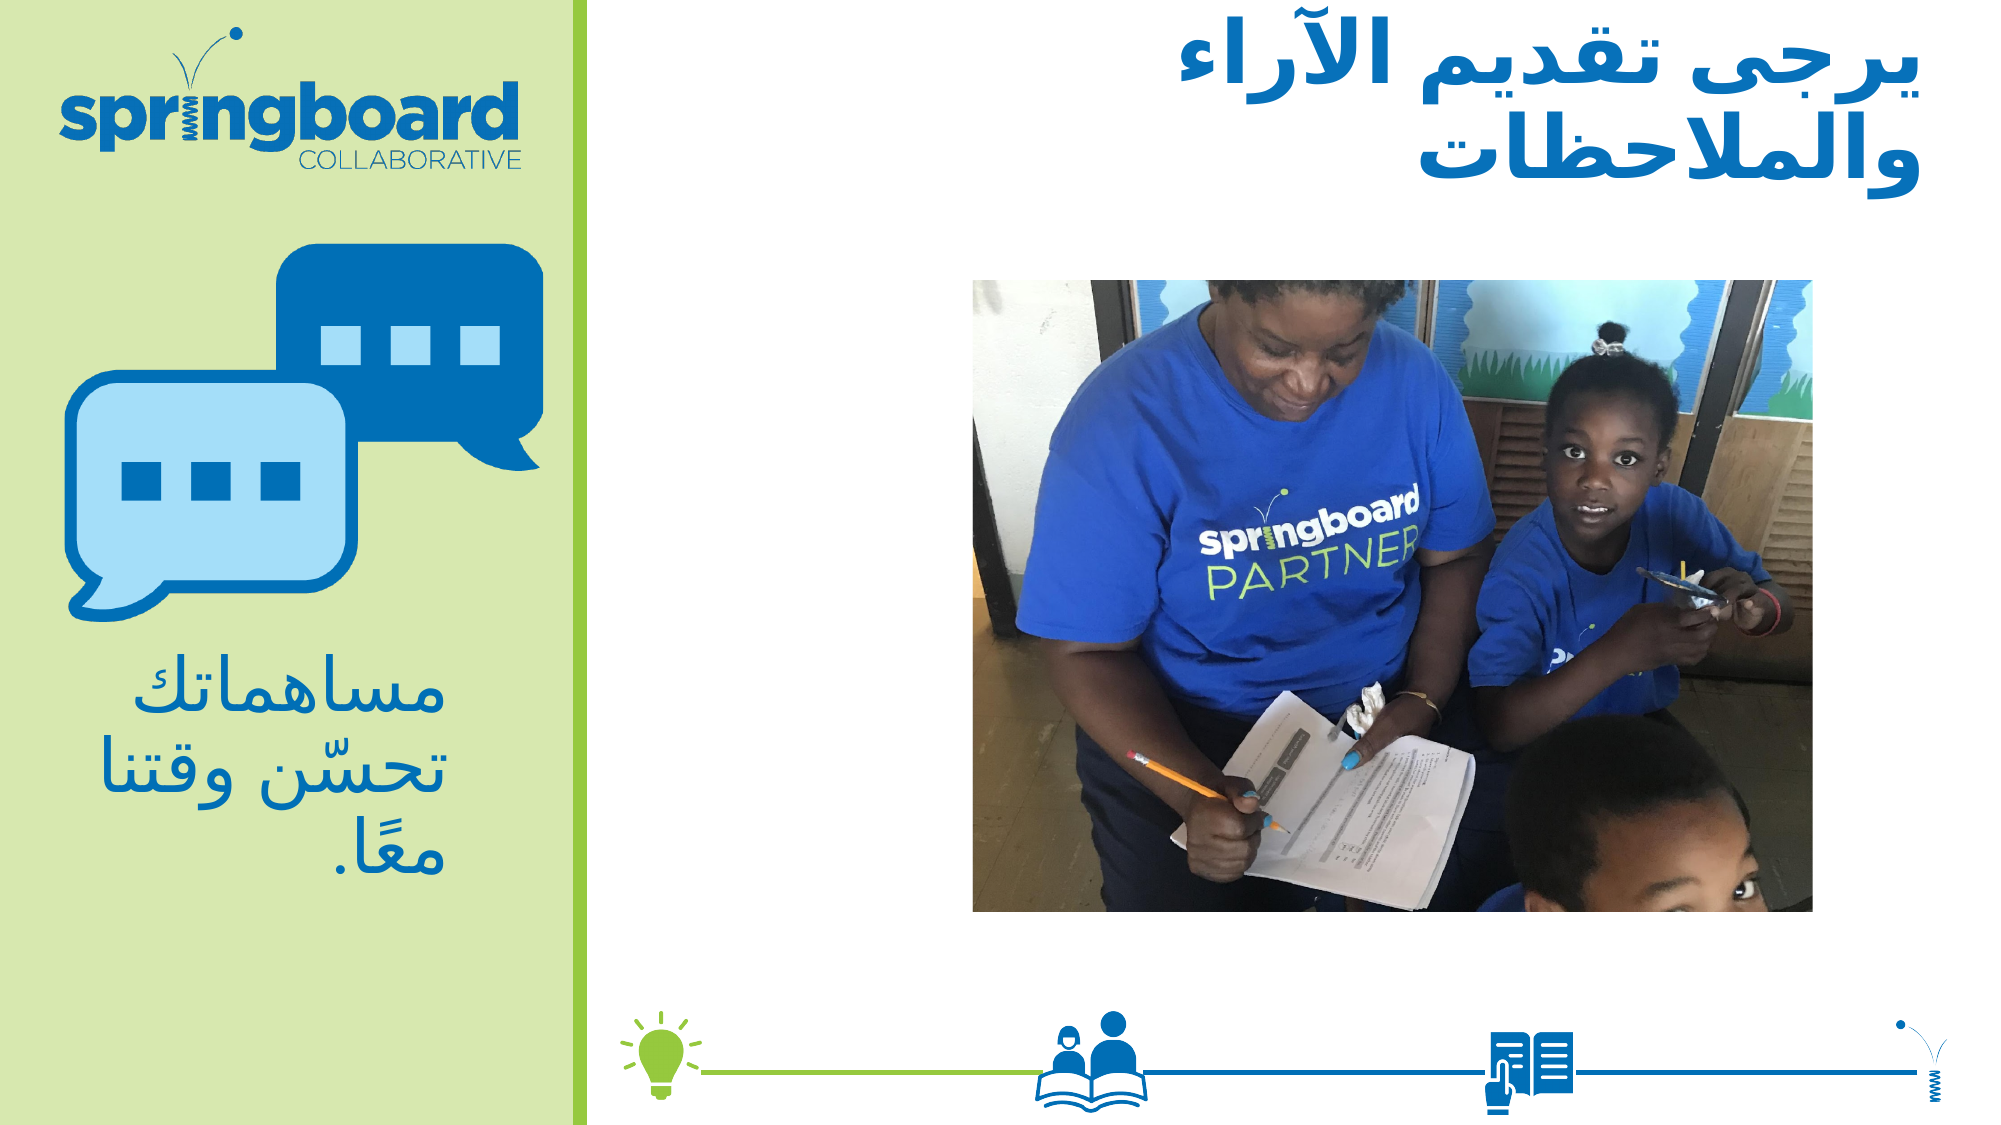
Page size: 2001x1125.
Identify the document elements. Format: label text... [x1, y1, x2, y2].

picture [1896, 1020, 1948, 1102]
picture [59, 27, 521, 169]
picture [64, 212, 544, 640]
title يرجى تقديم الآراء والملاحظات [999, 0, 1942, 206]
picture [973, 175, 1813, 1113]
picture [620, 1011, 702, 1100]
picture [1485, 1032, 1573, 1115]
list مساهماتك تحسّن وقتنا معًا. [64, 646, 475, 1028]
